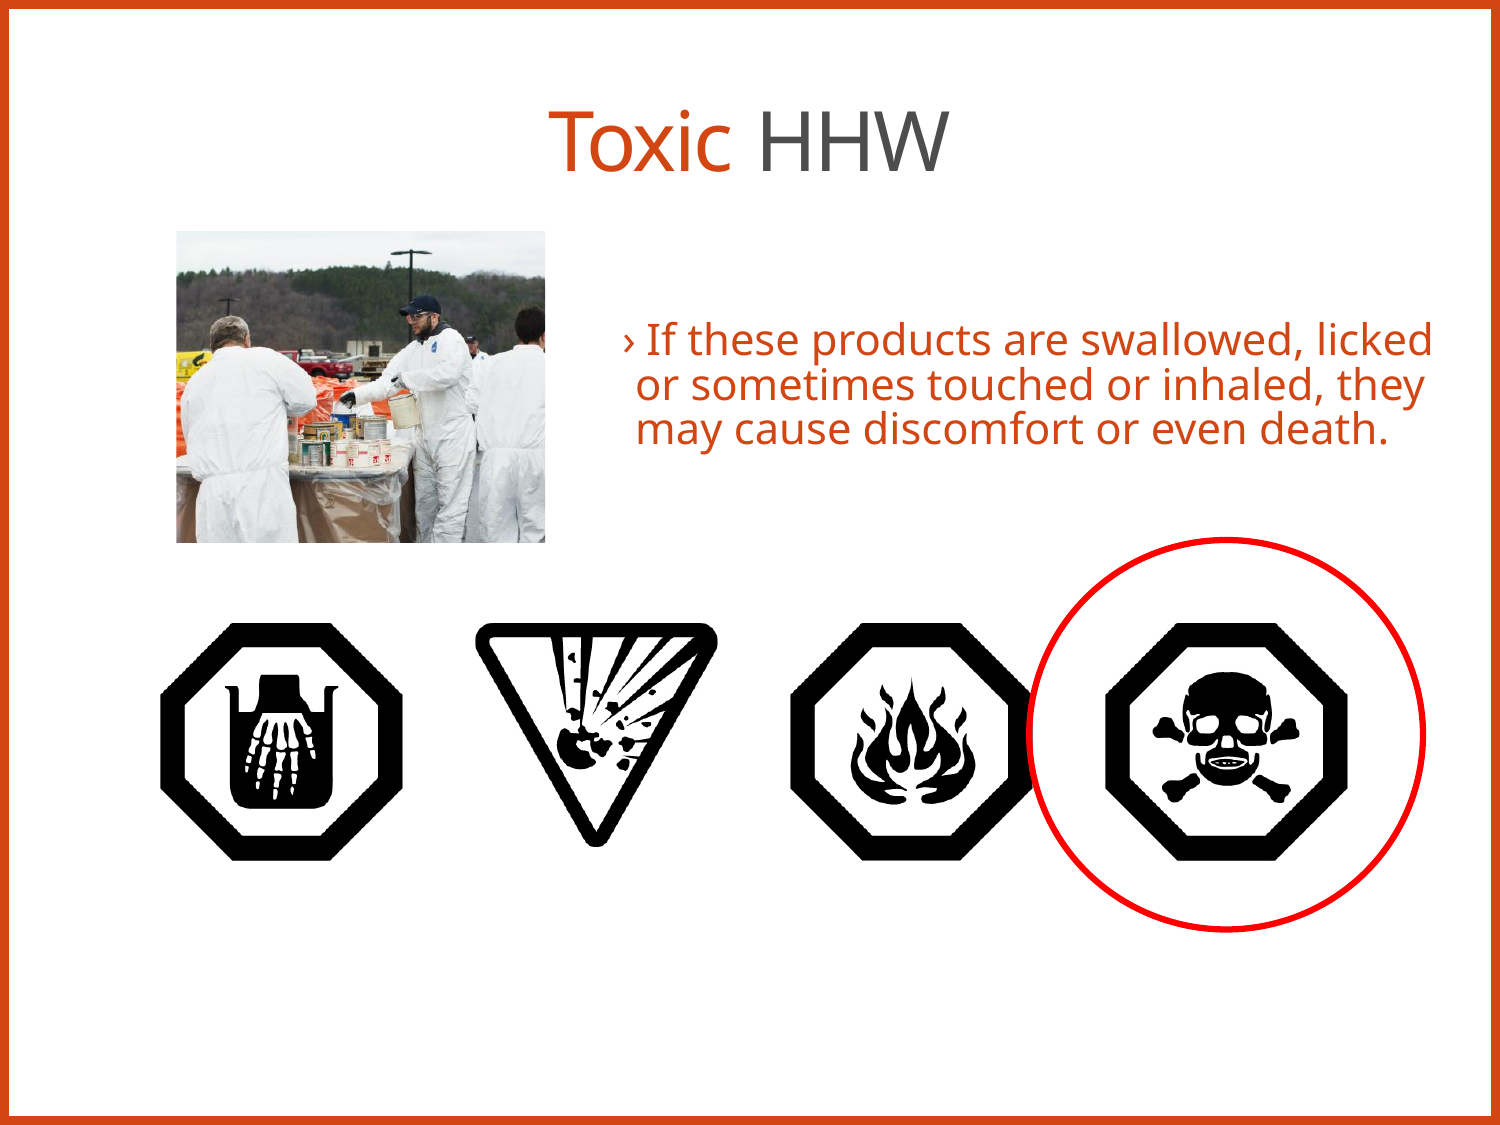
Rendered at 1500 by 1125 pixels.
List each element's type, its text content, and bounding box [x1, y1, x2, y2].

picture [176, 230, 546, 543]
text_box [1391, 626, 1425, 843]
text_box Toxic HHW [0, 36, 1500, 254]
picture [108, 586, 1391, 899]
list If these products are swallowed, licked or sometimes touched or inhaled, they may cause discomfort or even death. [607, 312, 1452, 507]
text_box [1118, 899, 1334, 931]
text_box [1097, 538, 1355, 586]
text_box [0, 0, 1500, 36]
text_box [0, 254, 1500, 1125]
